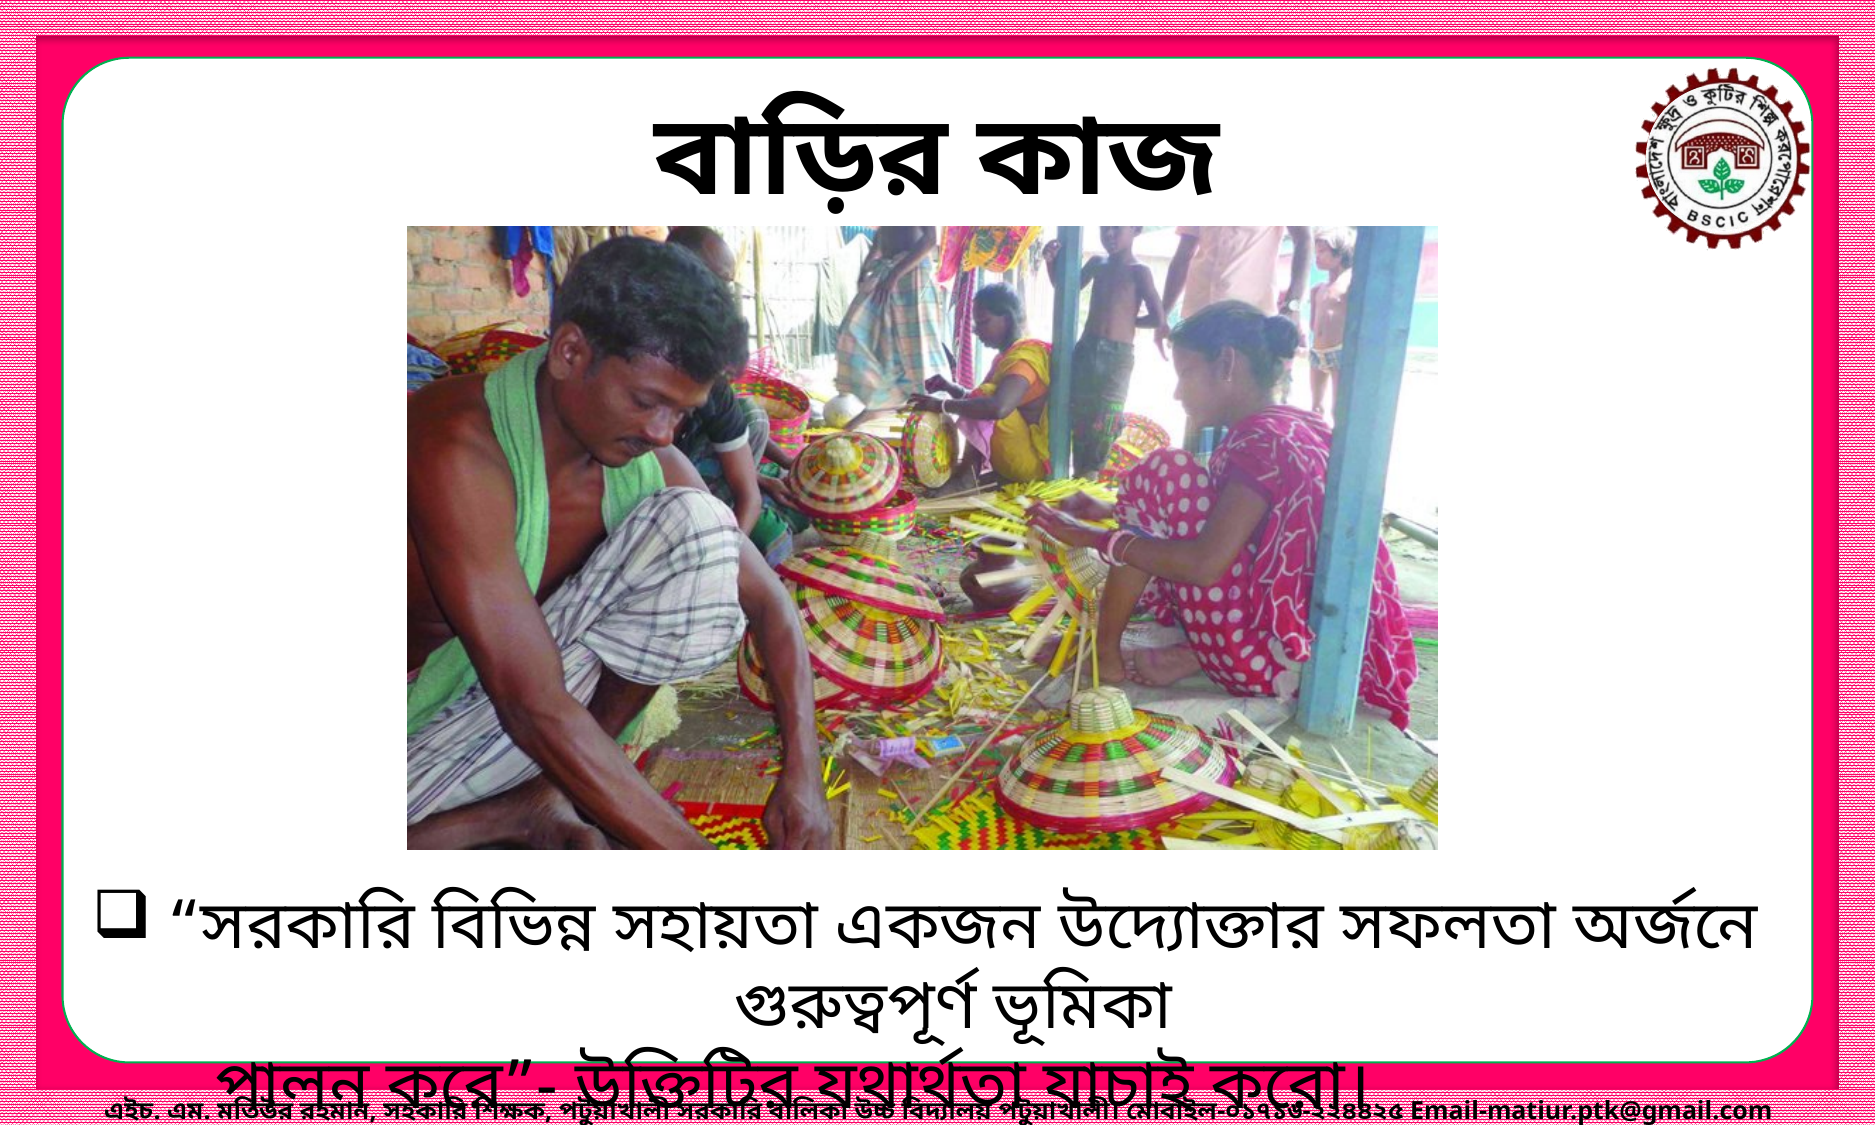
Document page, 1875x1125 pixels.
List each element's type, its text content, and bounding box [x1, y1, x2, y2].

picture [407, 226, 1438, 851]
picture [1628, 61, 1815, 257]
text_box “সরকারি বিভিন্ন সহায়তা একজন উদ্যোক্তার সফলতা অর্জনে গুরুত্বপূর্ণ ভূমিকা পালন করে”- উক্তিটির যথার্থতা যাচাই করো। [62, 874, 1788, 1125]
text_box বাড়ির কাজ [624, 74, 1250, 225]
